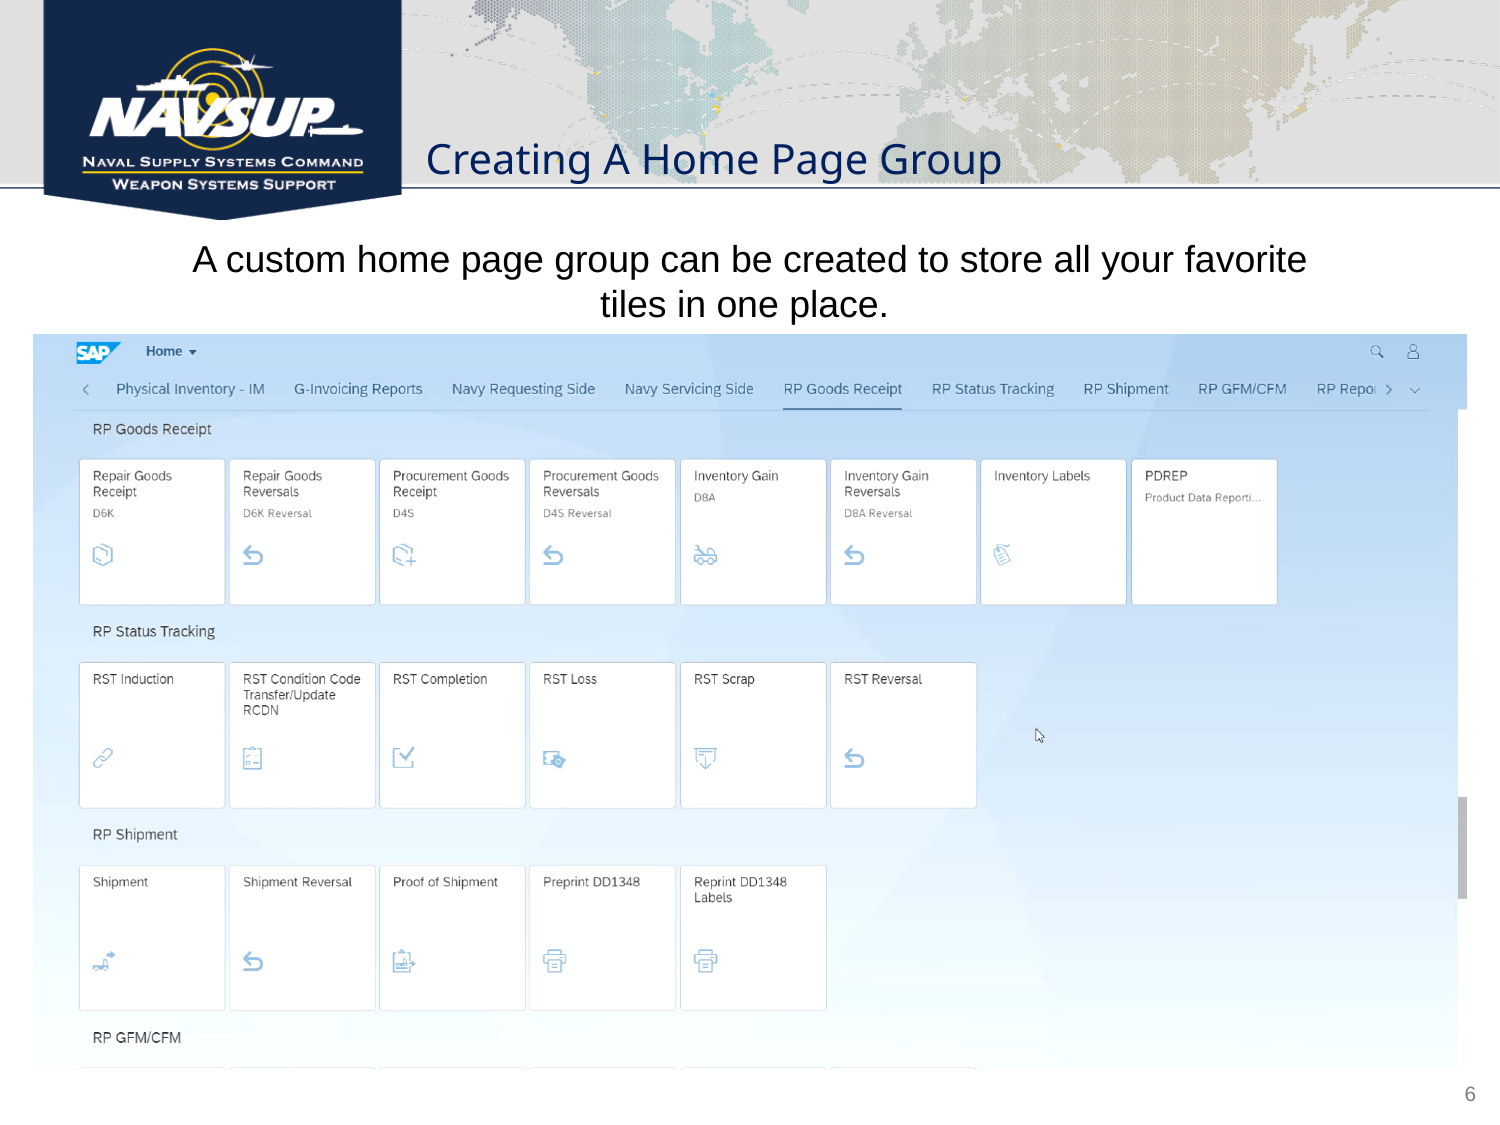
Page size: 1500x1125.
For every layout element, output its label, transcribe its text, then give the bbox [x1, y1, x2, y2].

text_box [32, 333, 1468, 1070]
title Creating A Home Page Group [425, 131, 1397, 192]
picture [0, 0, 1500, 220]
text_box A custom home page group can be created to store all your favorite tiles in one place. [139, 227, 1361, 332]
